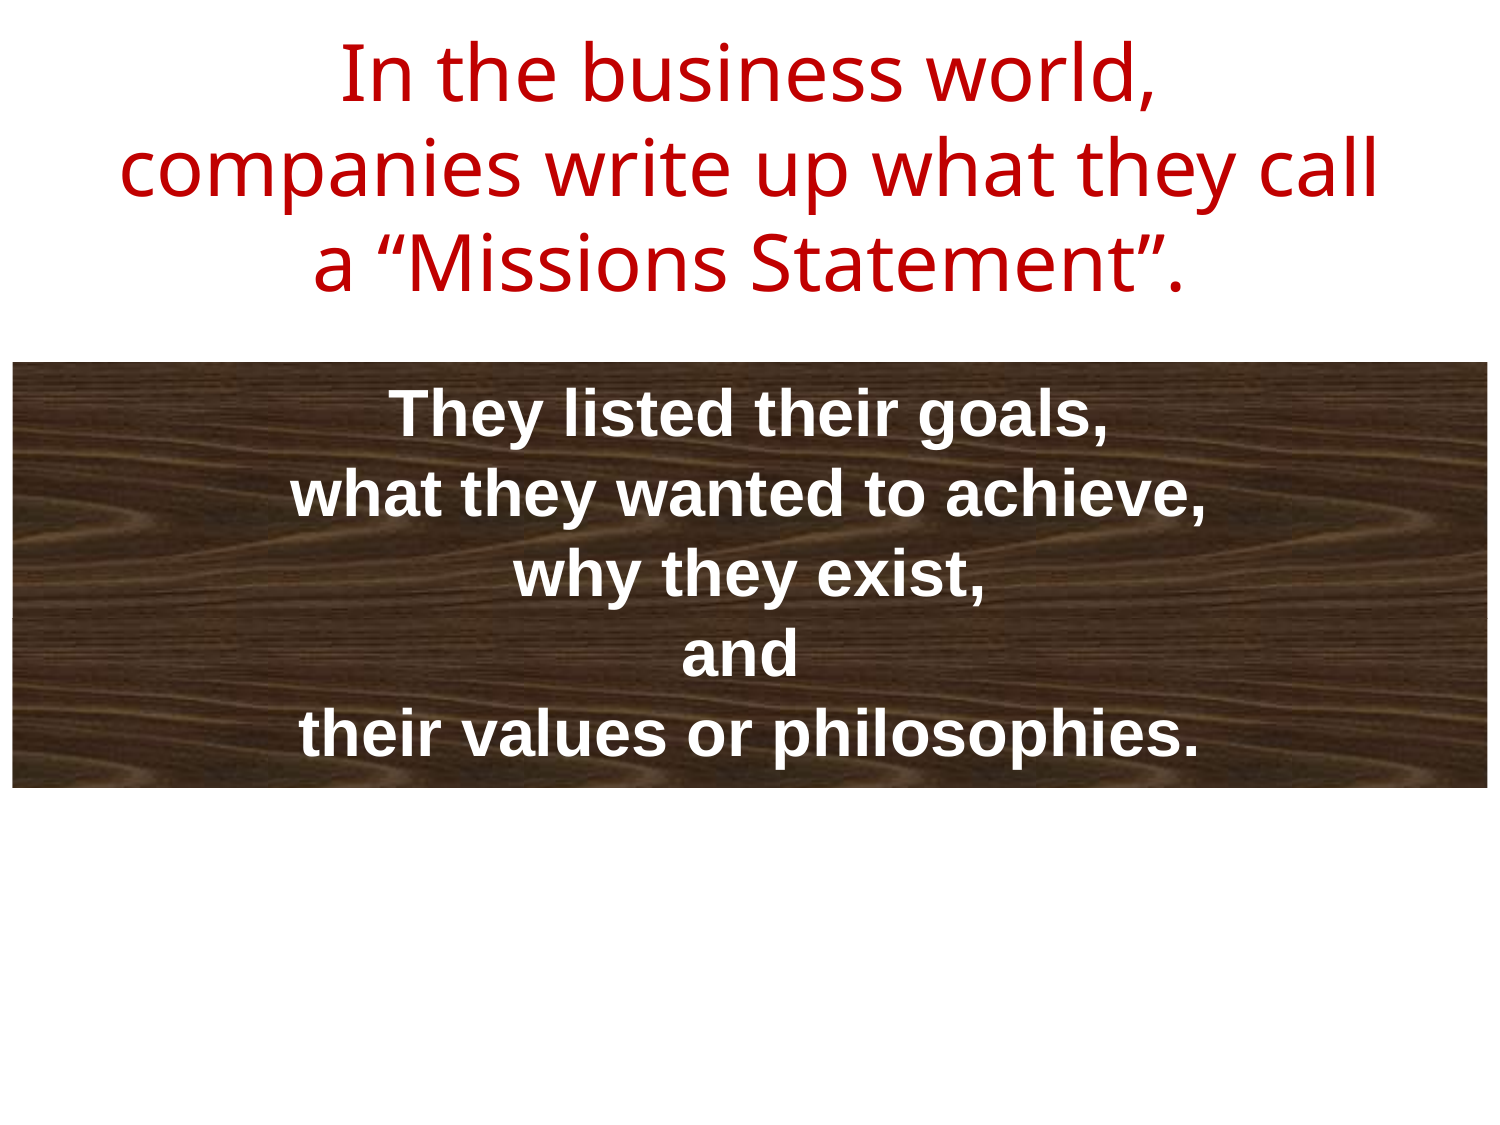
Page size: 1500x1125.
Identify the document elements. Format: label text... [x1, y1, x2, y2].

title In the business world, companies write up what they call a “Missions Statement”. [75, 12, 1425, 318]
text_box They listed their goals, what they wanted to achieve, why they exist, and their values or philosophies. [12, 362, 1488, 788]
